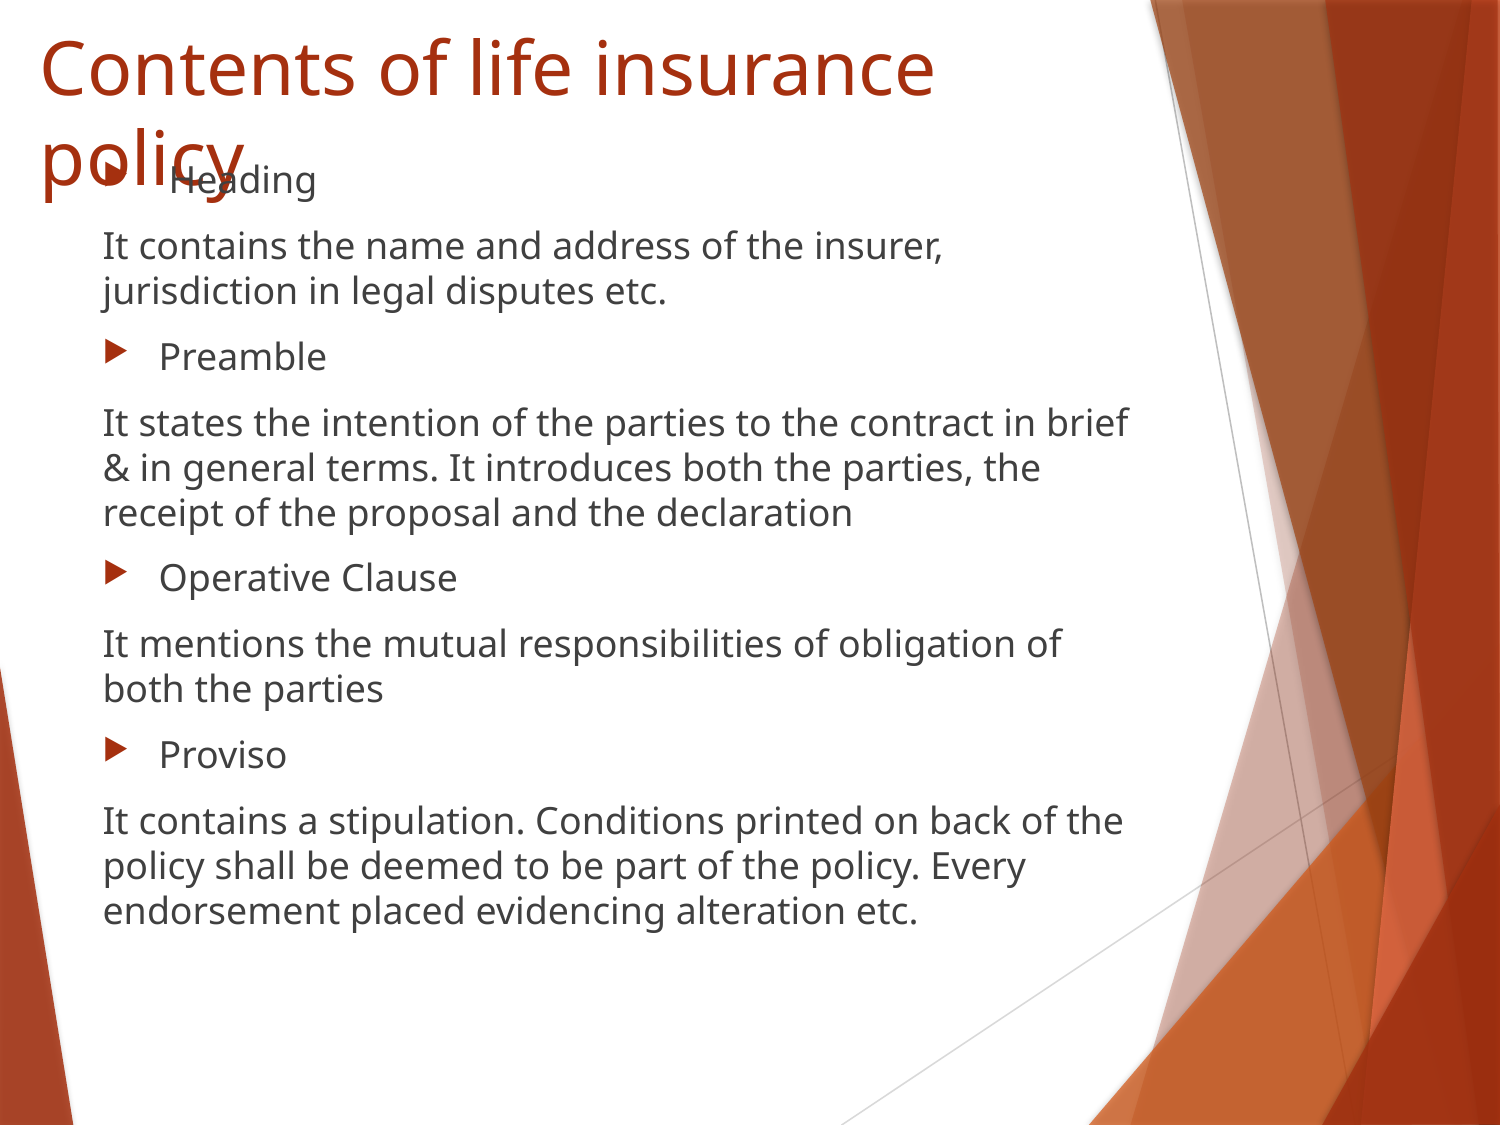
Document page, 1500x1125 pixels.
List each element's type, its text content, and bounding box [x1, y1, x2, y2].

title Contents of life insurance policy [24, 12, 1150, 230]
list Heading It contains the name and address of the insurer, jurisdiction in legal disputes etc. Preamble It states the intention of the parties to the contract in brief & in general terms. It introduces both the parties, the receipt of the proposal and the declaration Operative Clause It mentions the mutual responsibilities of obligation of both the parties Proviso It contains a stipulation. Conditions printed on back of the policy shall be deemed to be part of the policy. Every endorsement placed evidencing alteration etc. [87, 148, 1150, 1116]
